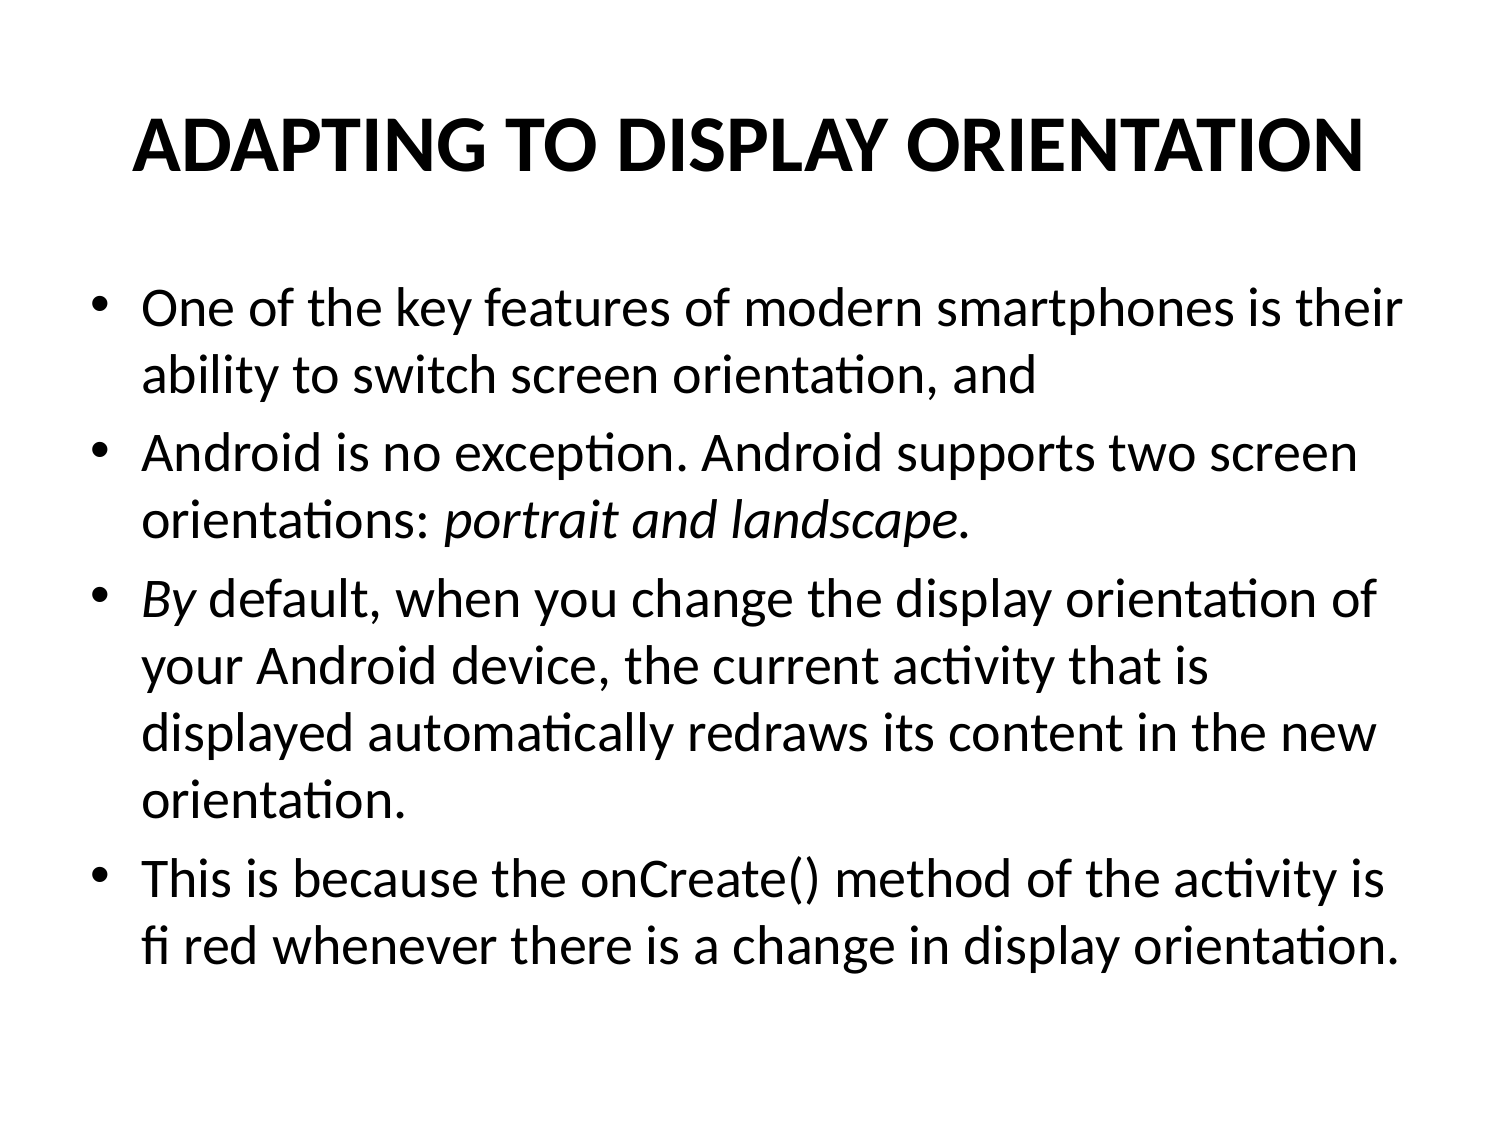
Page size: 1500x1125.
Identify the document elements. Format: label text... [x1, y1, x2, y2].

list One of the key features of modern smartphones is their ability to switch screen orientation, and Android is no exception. Android supports two screen orientations: portrait and landscape. By default, when you change the display orientation of your Android device, the current activity that is displayed automatically redraws its content in the new orientation. This is because the onCreate() method of the activity is fi red whenever there is a change in display orientation. [75, 262, 1425, 1005]
title ADAPTING TO DISPLAY ORIENTATION [75, 45, 1425, 233]
